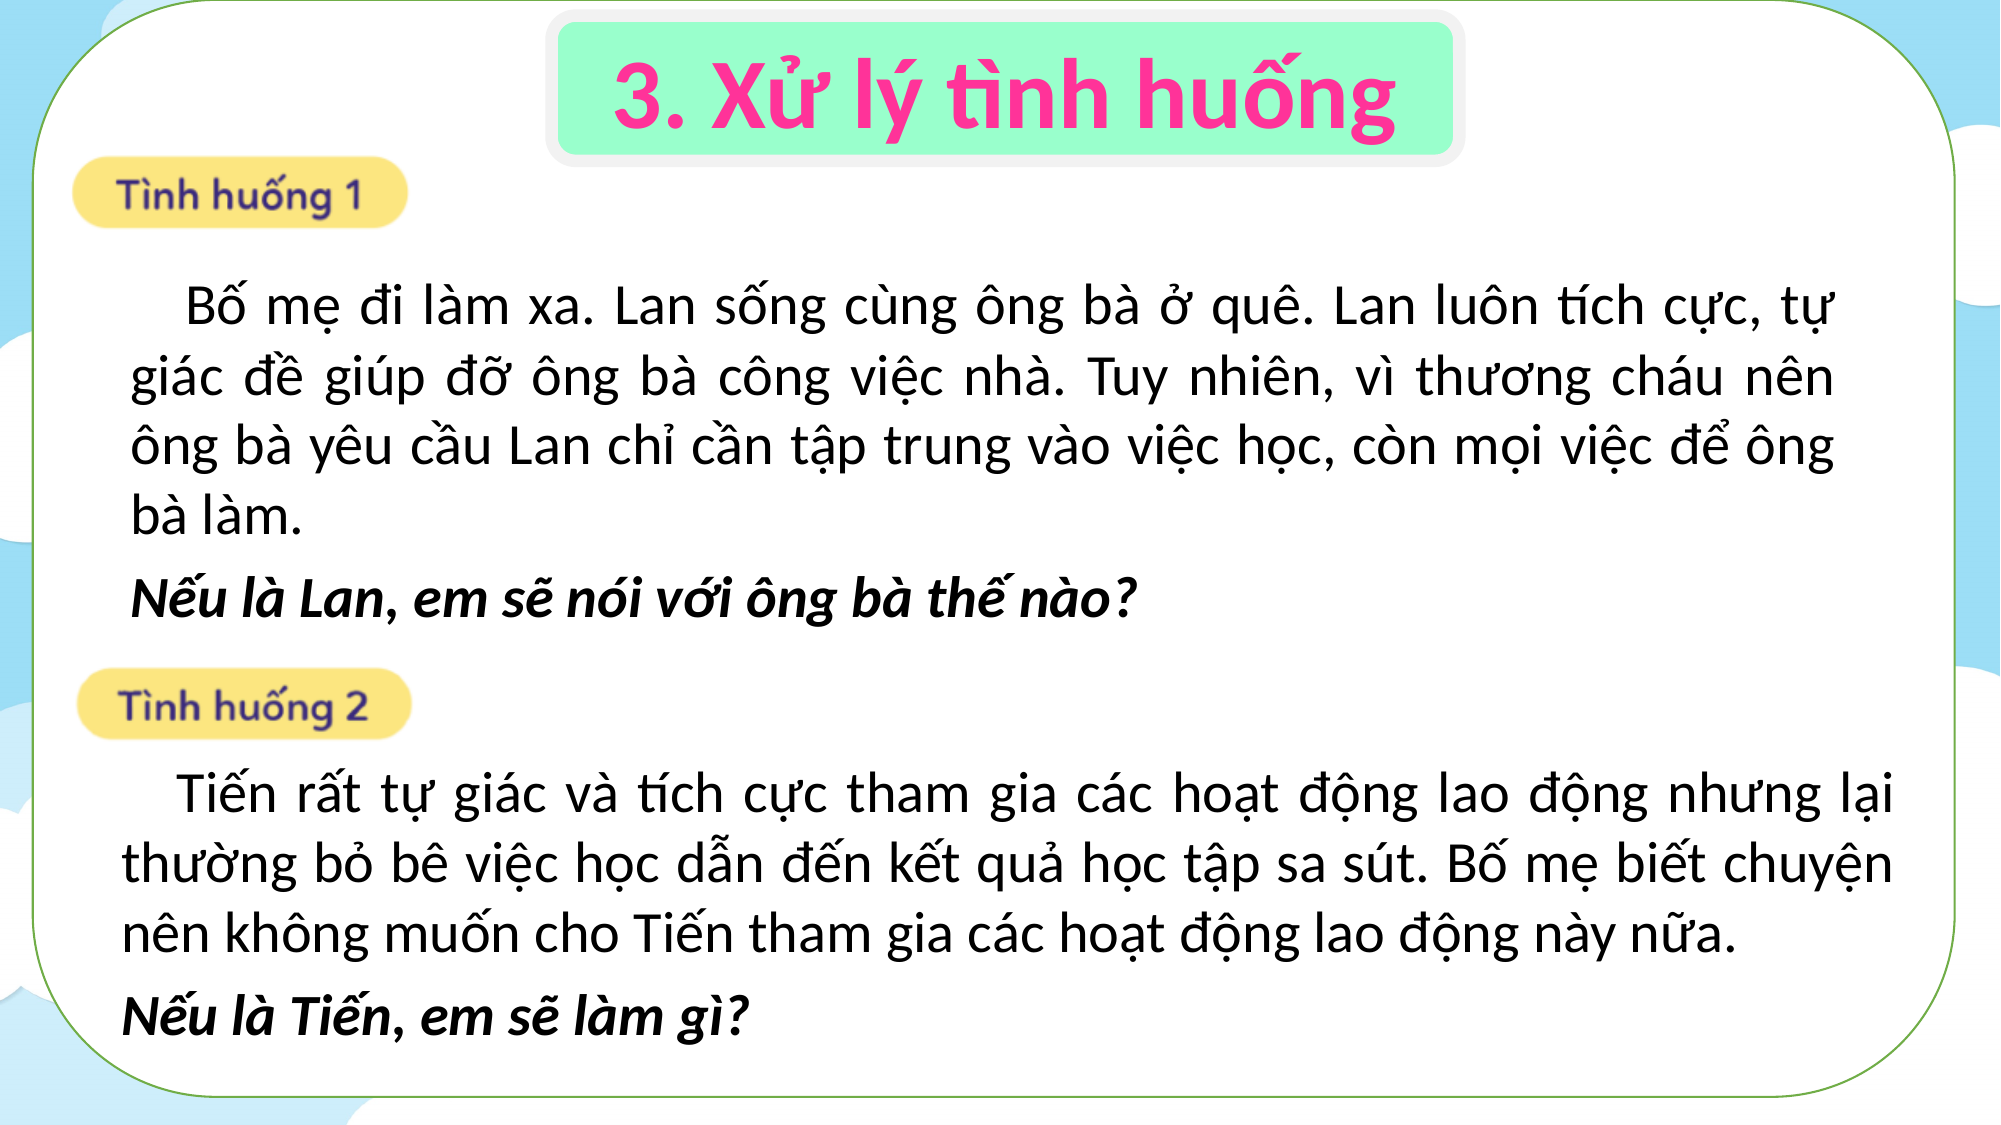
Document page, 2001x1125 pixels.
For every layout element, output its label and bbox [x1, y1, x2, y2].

picture [71, 151, 414, 236]
list [0, 0, 2000, 1125]
picture [60, 658, 422, 754]
text_box [551, 15, 1460, 161]
